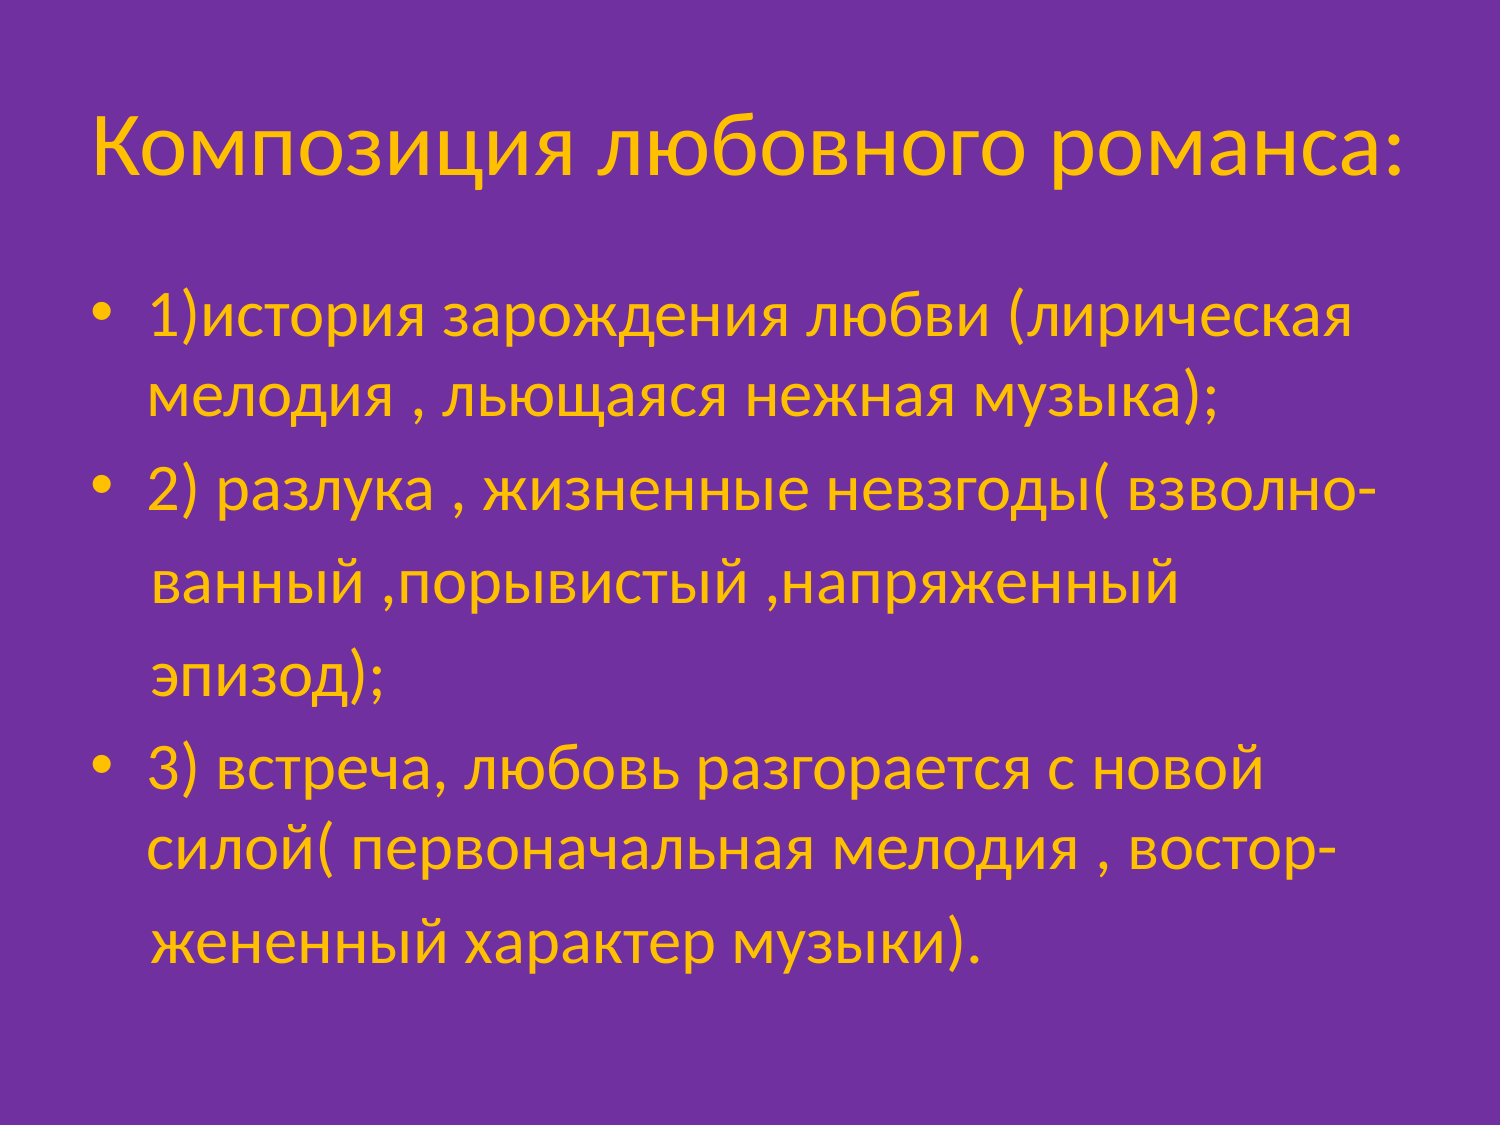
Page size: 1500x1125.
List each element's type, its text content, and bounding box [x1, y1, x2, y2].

list 1)история зарождения любви (лирическая мелодия , льющаяся нежная музыка); 2) разлука , жизненные невзгоды( взволно- ванный ,порывистый ,напряженный эпизод); 3) встреча, любовь разгорается с новой силой( первоначальная мелодия , востор- жененный характер музыки). [75, 262, 1425, 1005]
title Композиция любовного романса: [75, 45, 1425, 233]
